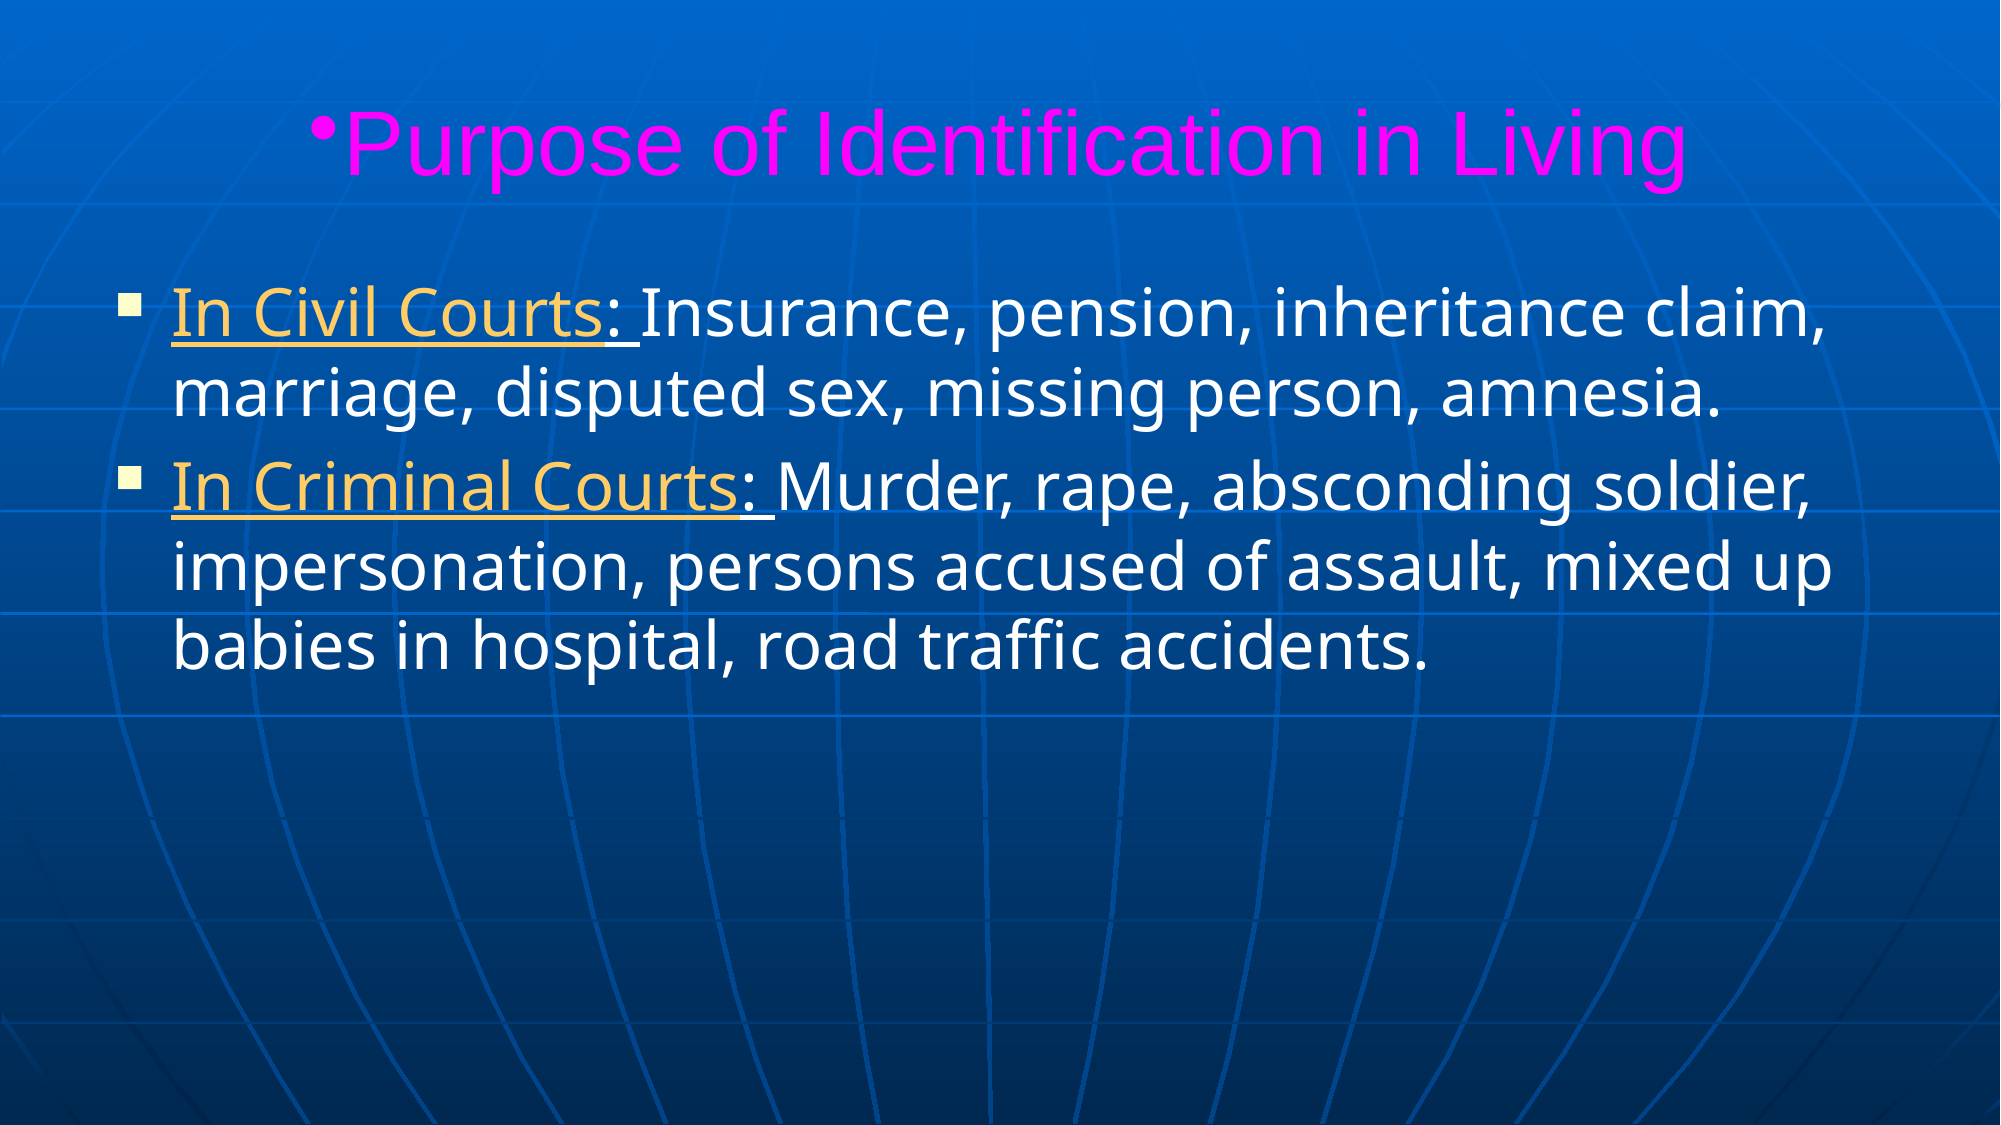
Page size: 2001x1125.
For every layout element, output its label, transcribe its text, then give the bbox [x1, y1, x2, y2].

title Purpose of Identification in Living [99, 45, 1901, 233]
list In Civil Courts: Insurance, pension, inheritance claim, marriage, disputed sex, missing person, amnesia. In Criminal Courts: Murder, rape, absconding soldier, impersonation, persons accused of assault, mixed up babies in hospital, road traffic accidents. [99, 262, 1901, 1006]
